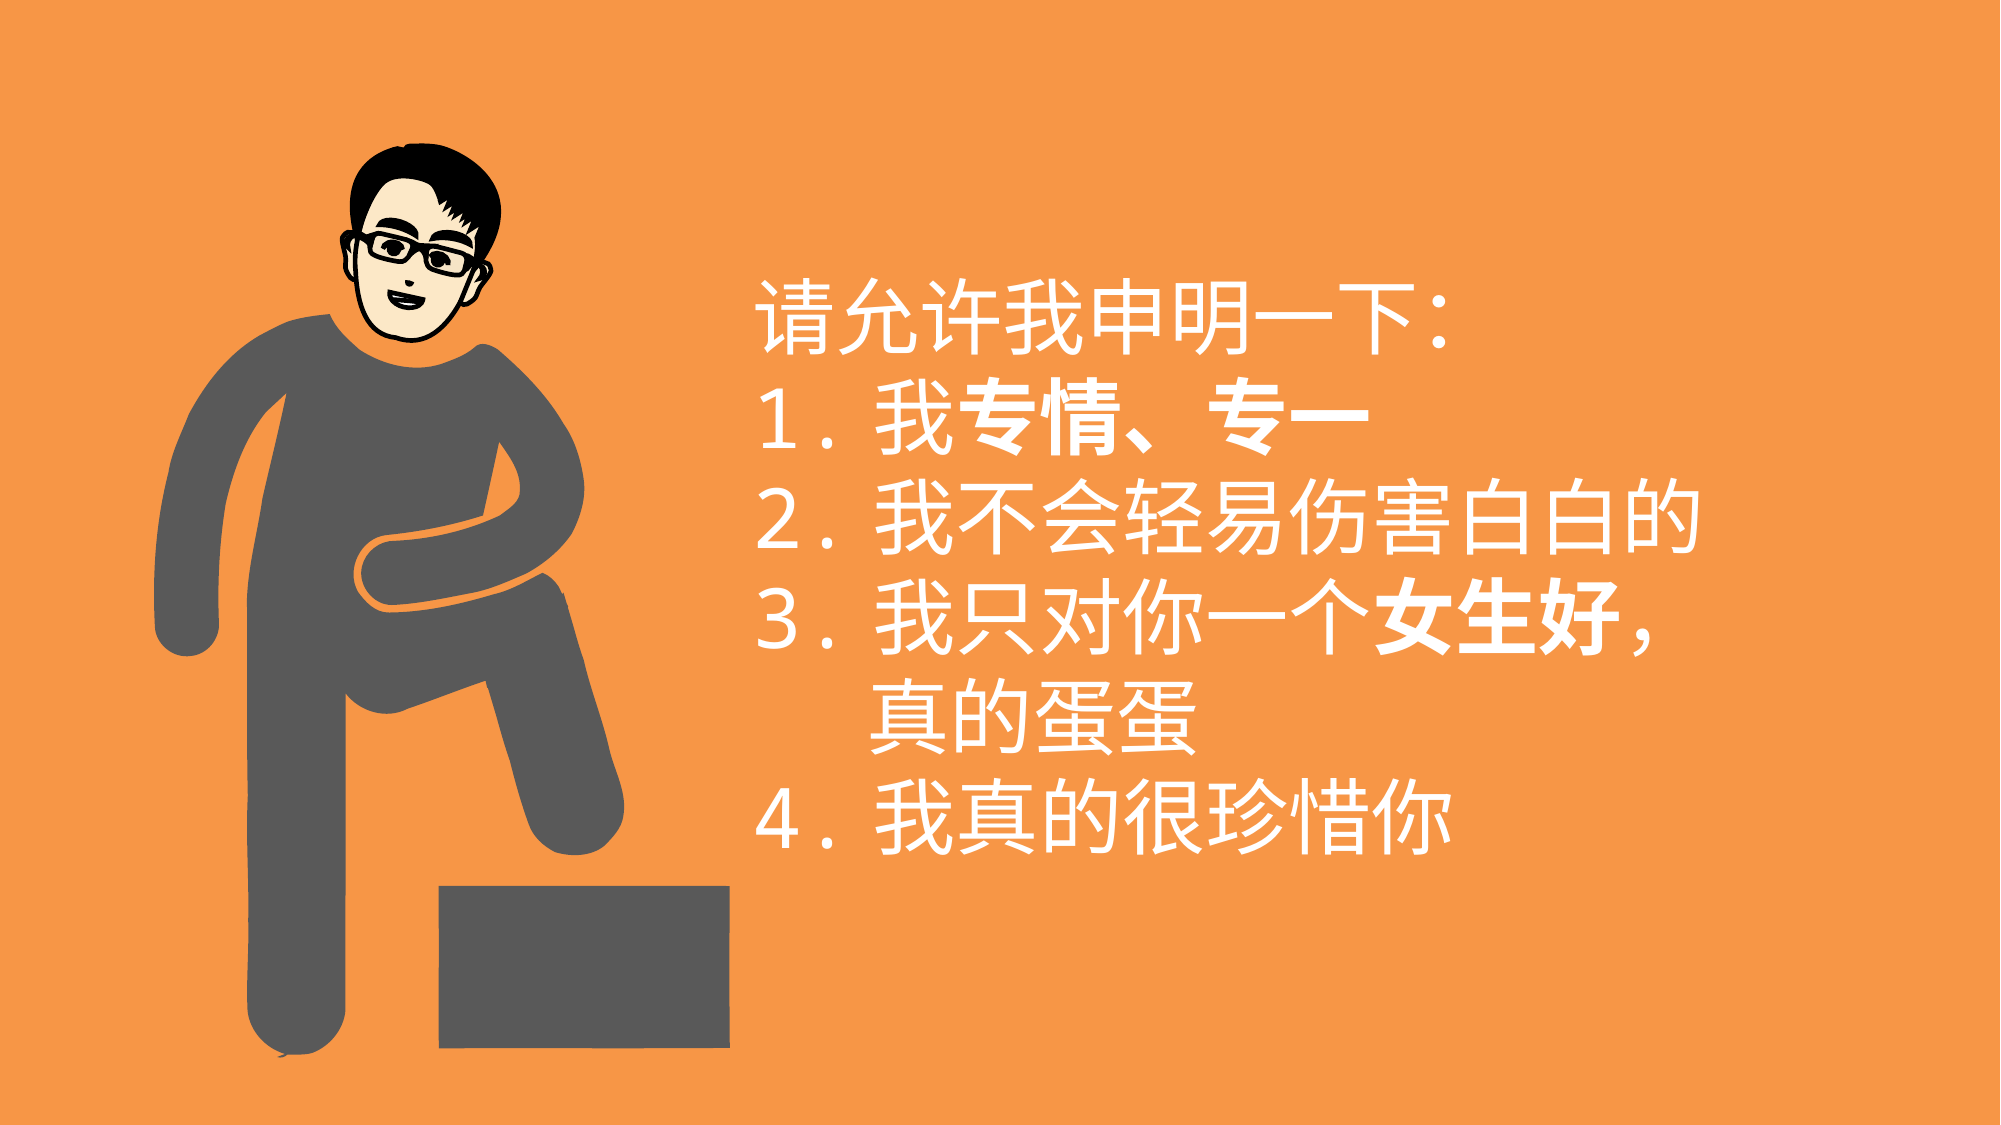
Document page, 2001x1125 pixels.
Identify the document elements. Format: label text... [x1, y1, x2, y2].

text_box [153, 314, 730, 1058]
text_box 请允许我申明一下： 1.我专情、专一 2.我不会轻易伤害白白的 3.我只对你一个女生好， 真的蛋蛋 4.我真的很珍惜你 [738, 257, 1720, 972]
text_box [340, 144, 500, 342]
